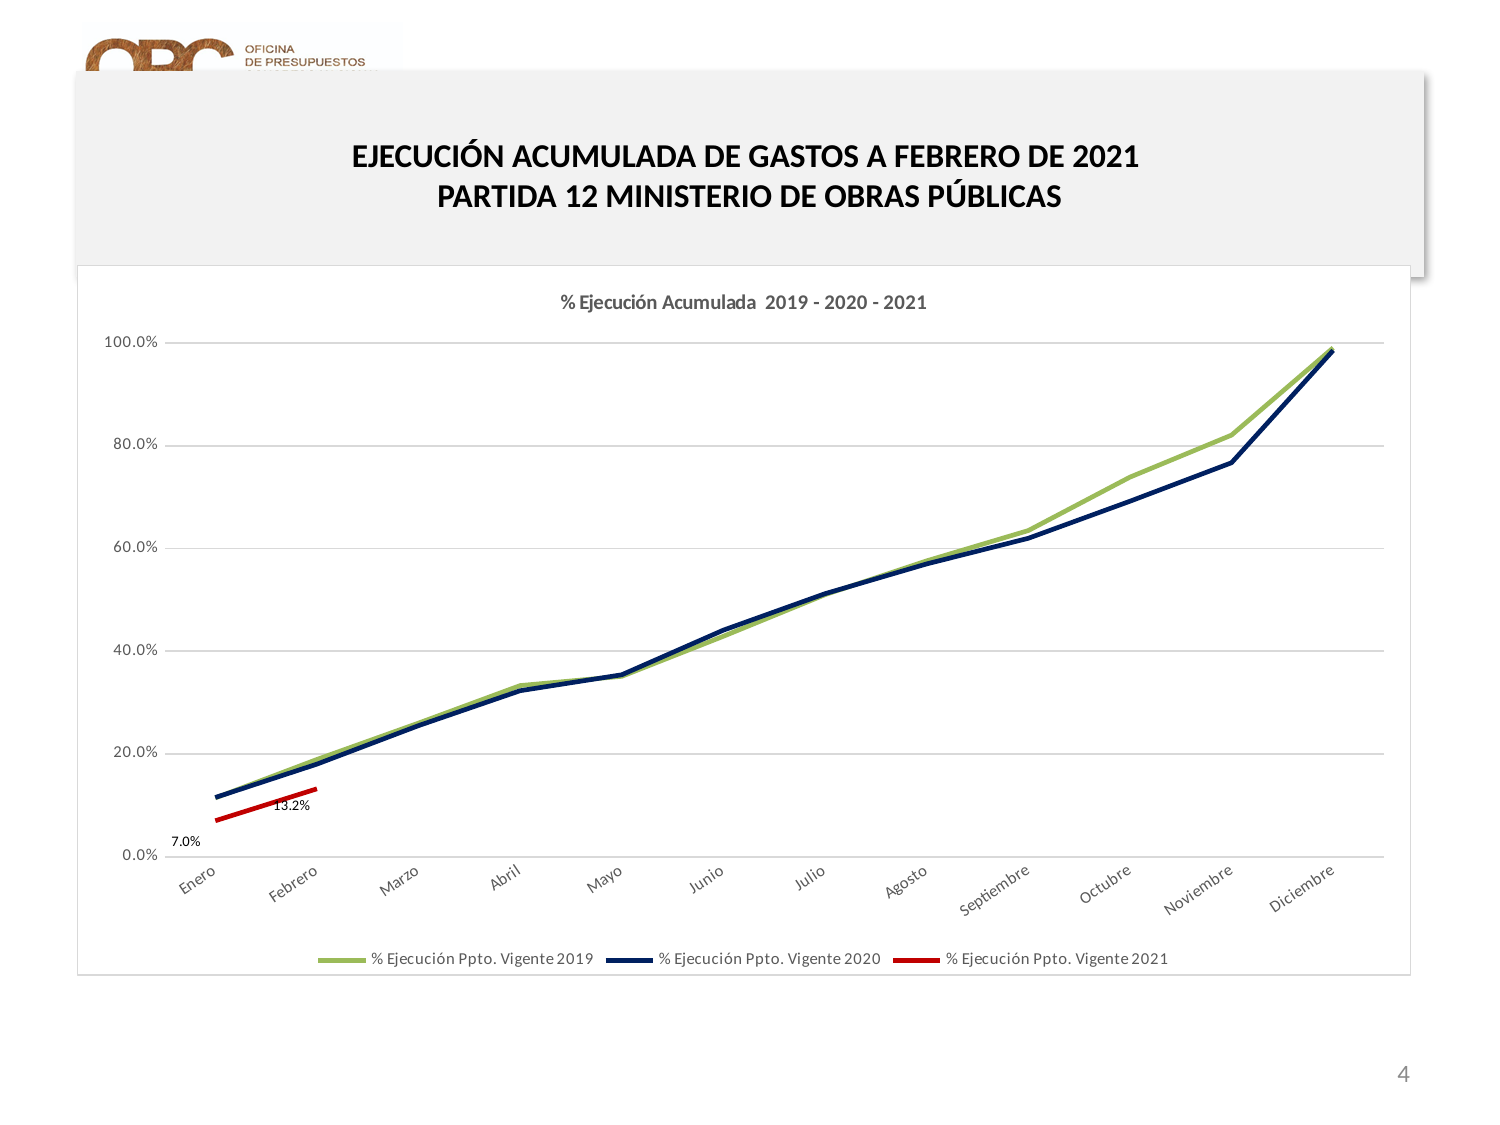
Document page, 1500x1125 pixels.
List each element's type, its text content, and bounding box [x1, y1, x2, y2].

picture [82, 22, 403, 71]
chart [76, 264, 1412, 977]
slide_number 4 [1074, 1042, 1425, 1103]
title EJECUCIÓN ACUMULADA DE GASTOS A FEBRERO DE 2021 PARTIDA 12 MINISTERIO DE OBRAS PÚBLICAS [76, 71, 1424, 276]
